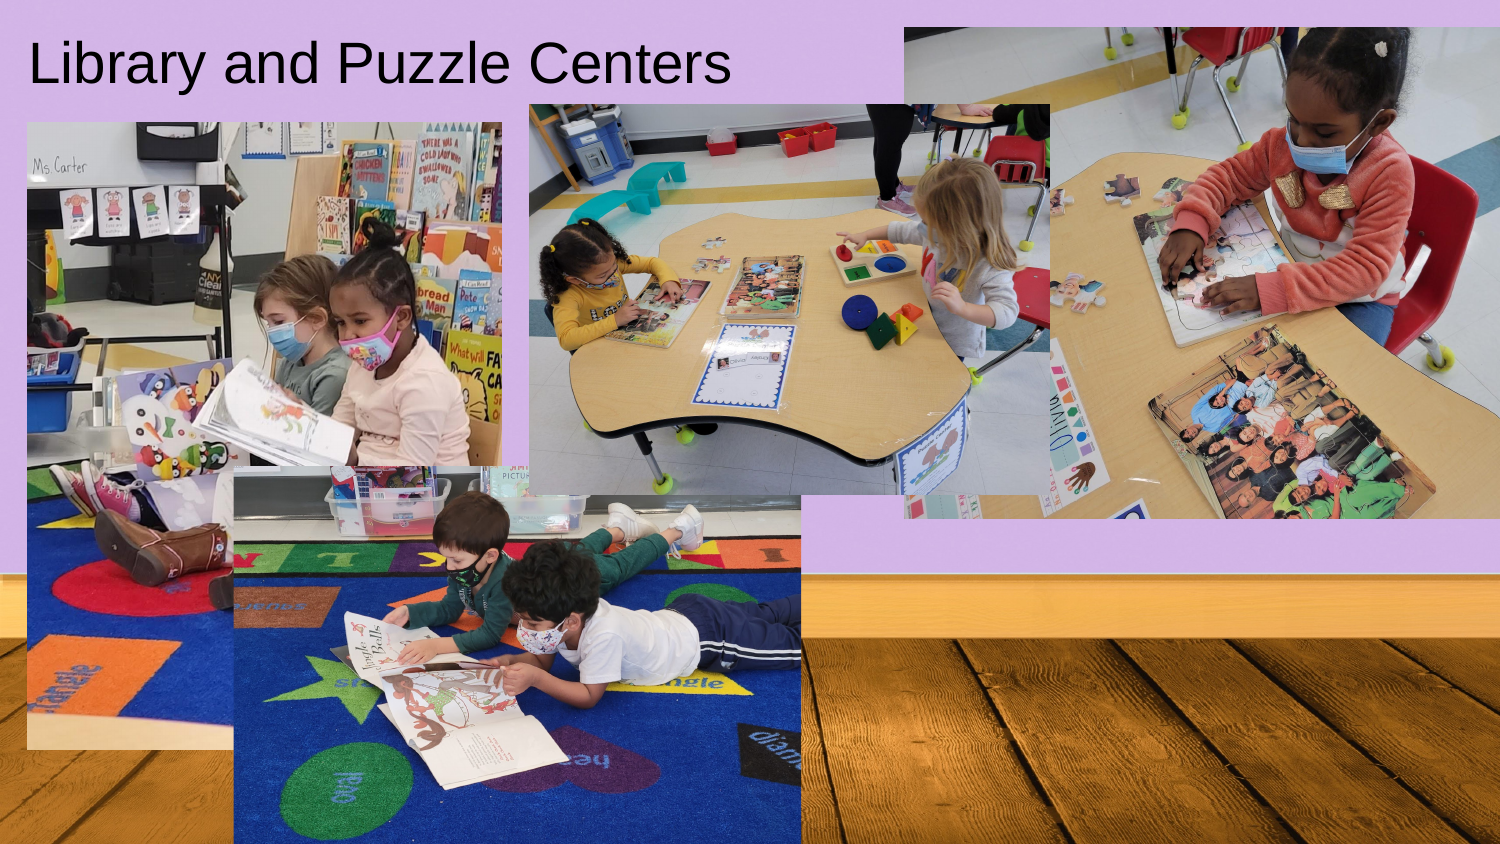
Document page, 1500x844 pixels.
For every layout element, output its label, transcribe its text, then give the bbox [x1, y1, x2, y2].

picture [0, 0, 1500, 844]
title Library and Puzzle Centers [13, 10, 1412, 105]
